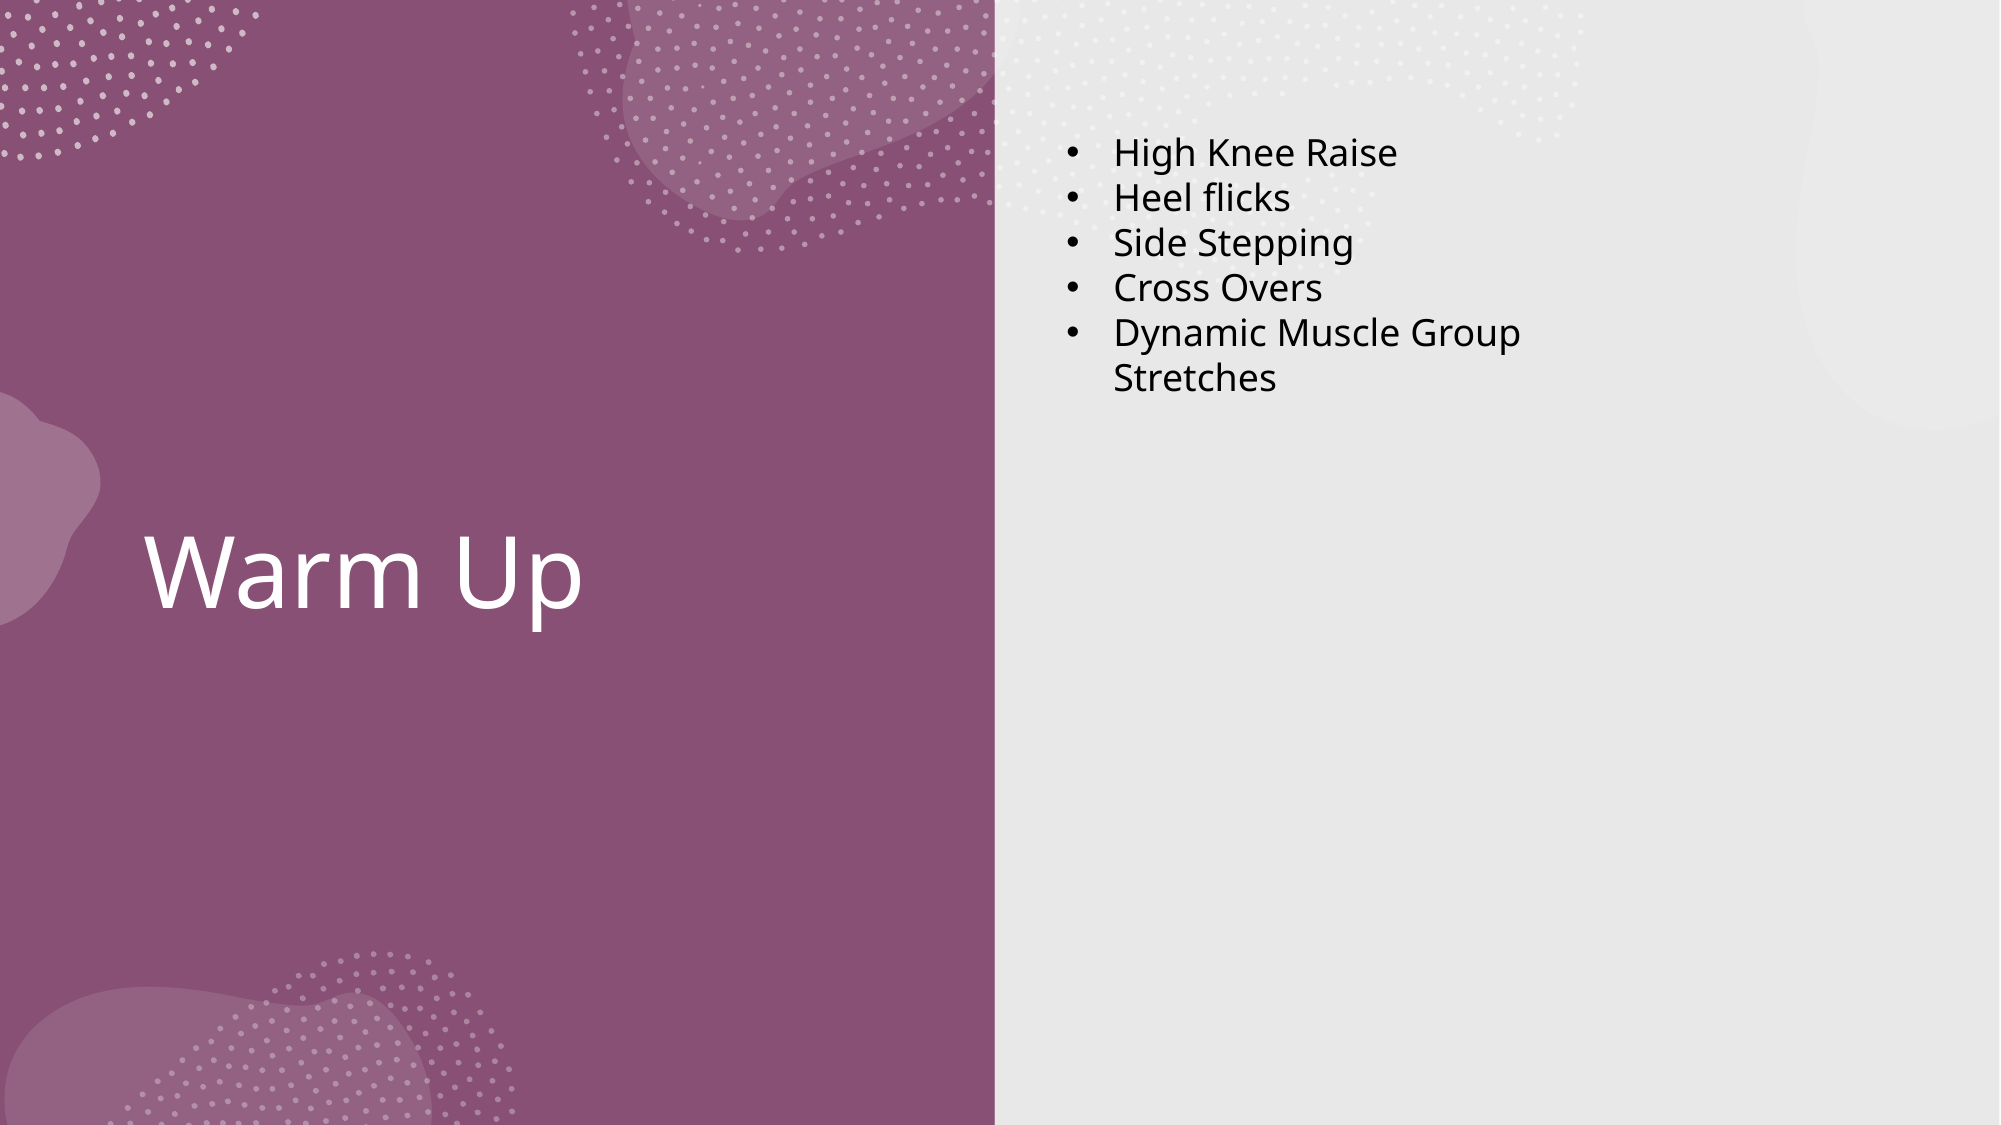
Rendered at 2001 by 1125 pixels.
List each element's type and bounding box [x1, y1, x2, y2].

text_box [0, 0, 2000, 1125]
